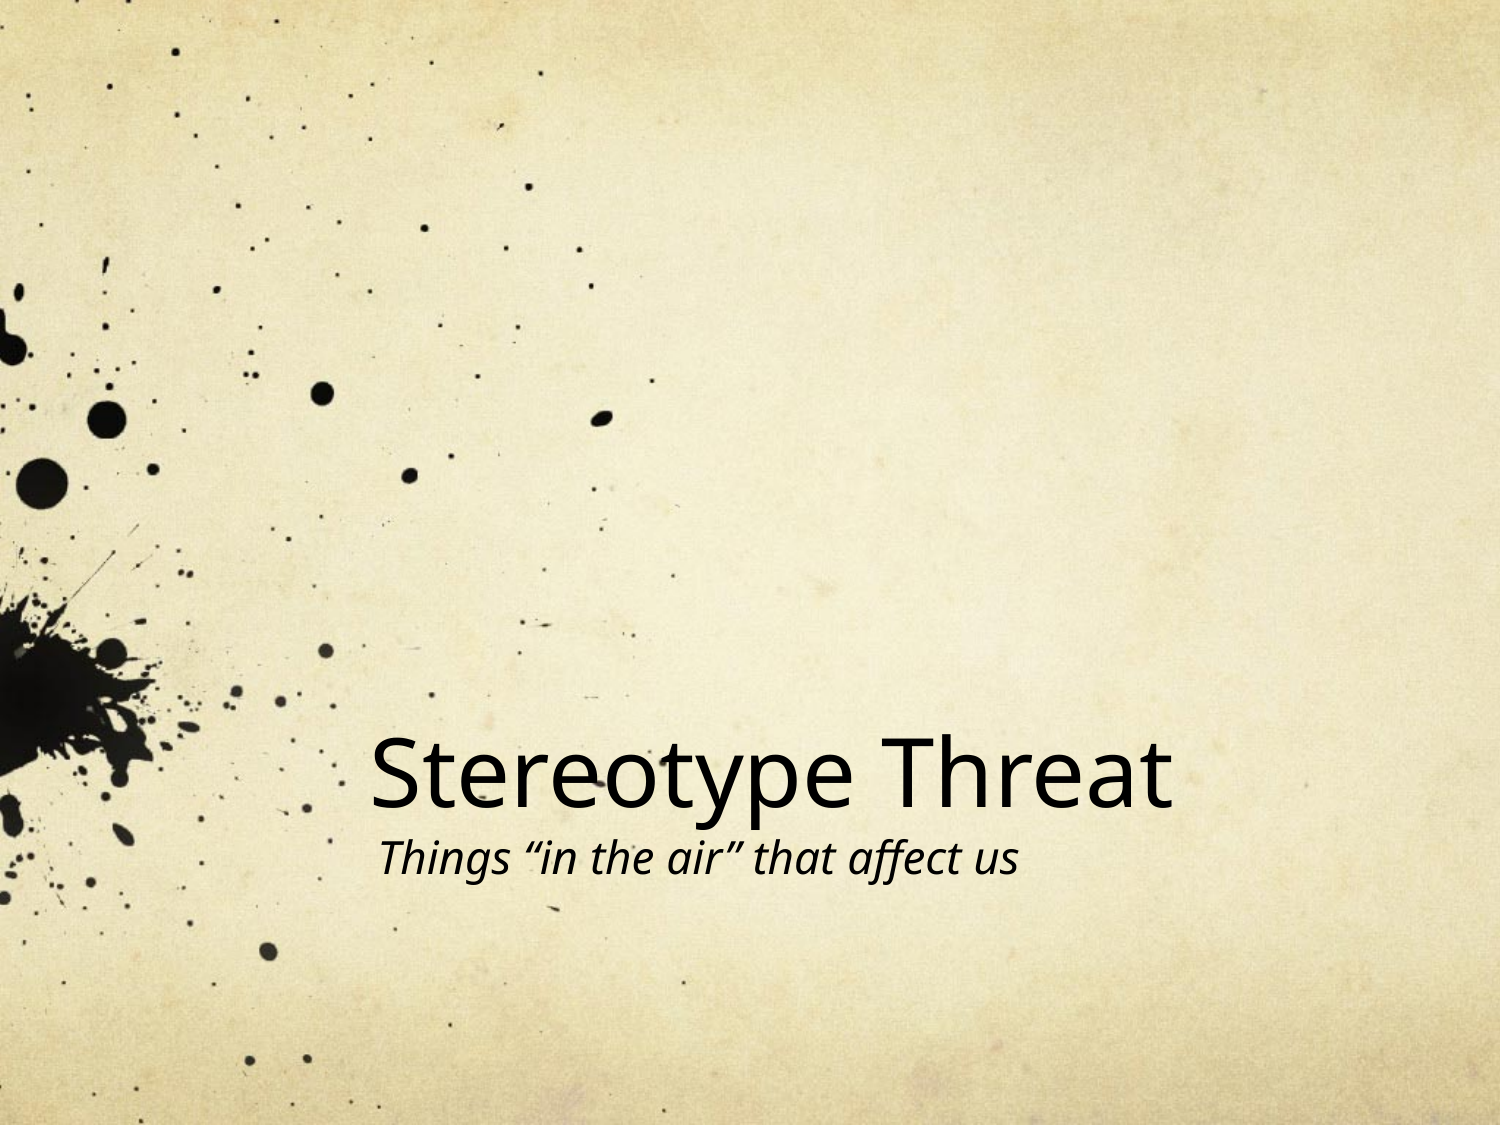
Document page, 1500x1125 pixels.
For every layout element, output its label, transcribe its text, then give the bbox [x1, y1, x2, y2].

subtitle Things “in the air” that affect us [362, 829, 1425, 1023]
title Stereotype Threat [362, 512, 1425, 827]
picture [0, 0, 1500, 1125]
